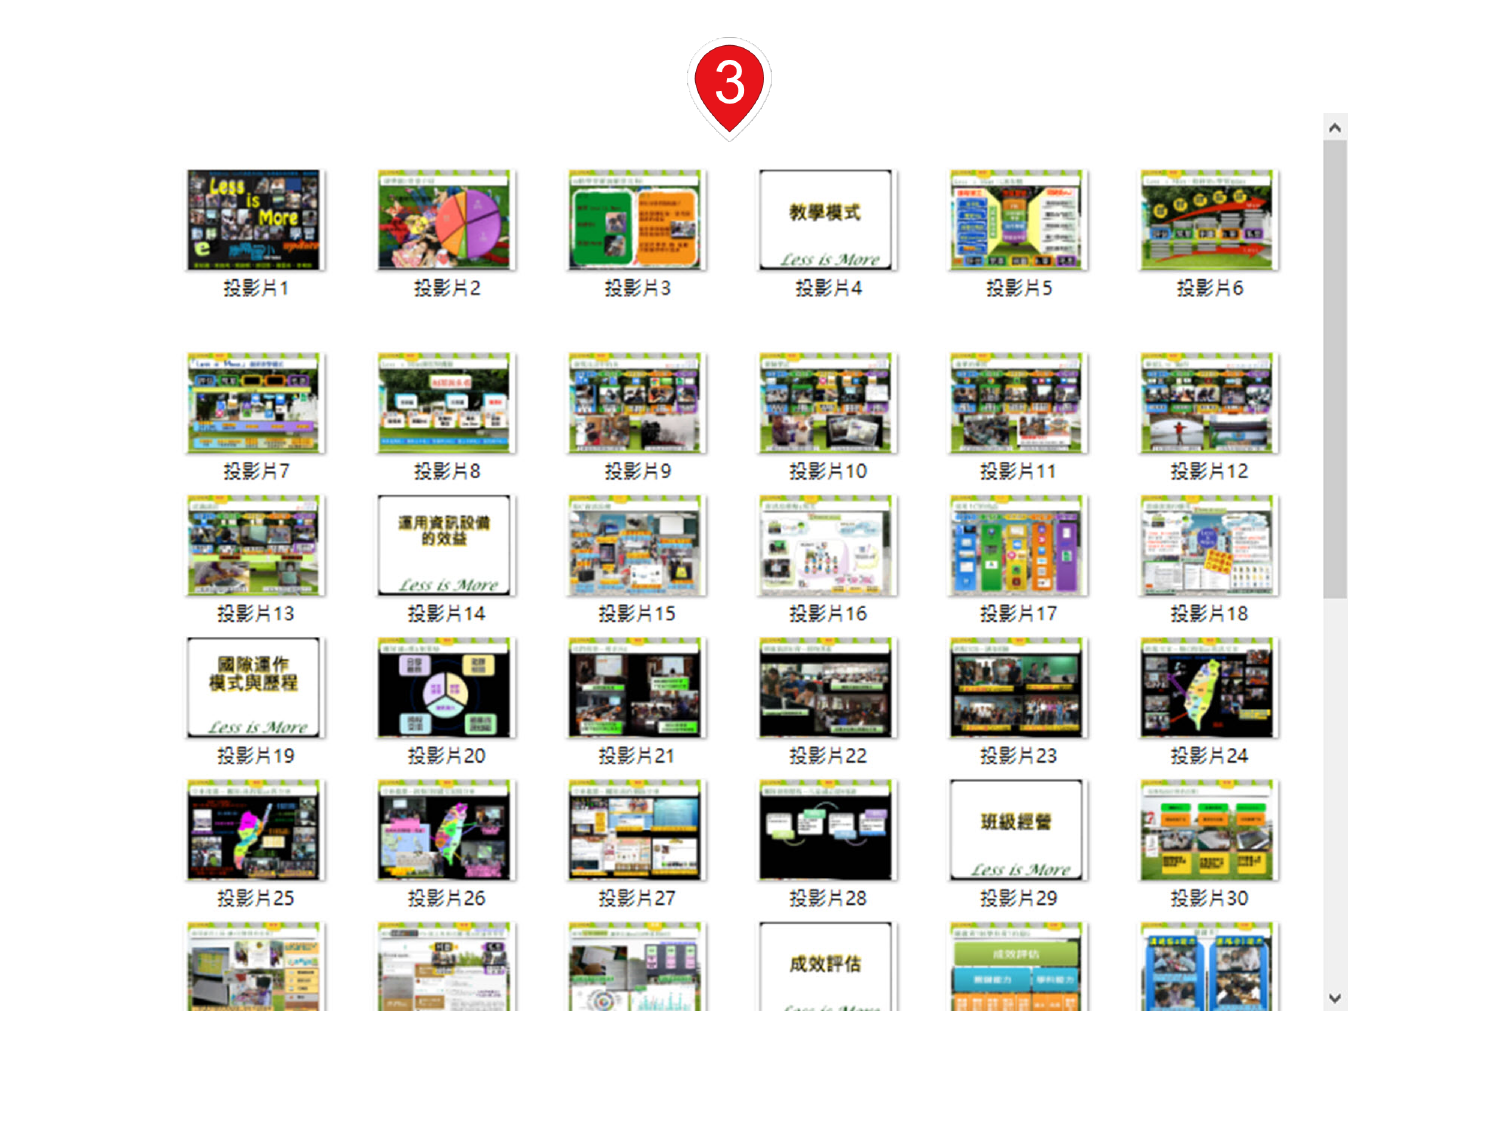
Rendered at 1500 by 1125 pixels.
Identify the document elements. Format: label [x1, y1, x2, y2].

picture [151, 30, 1348, 1012]
